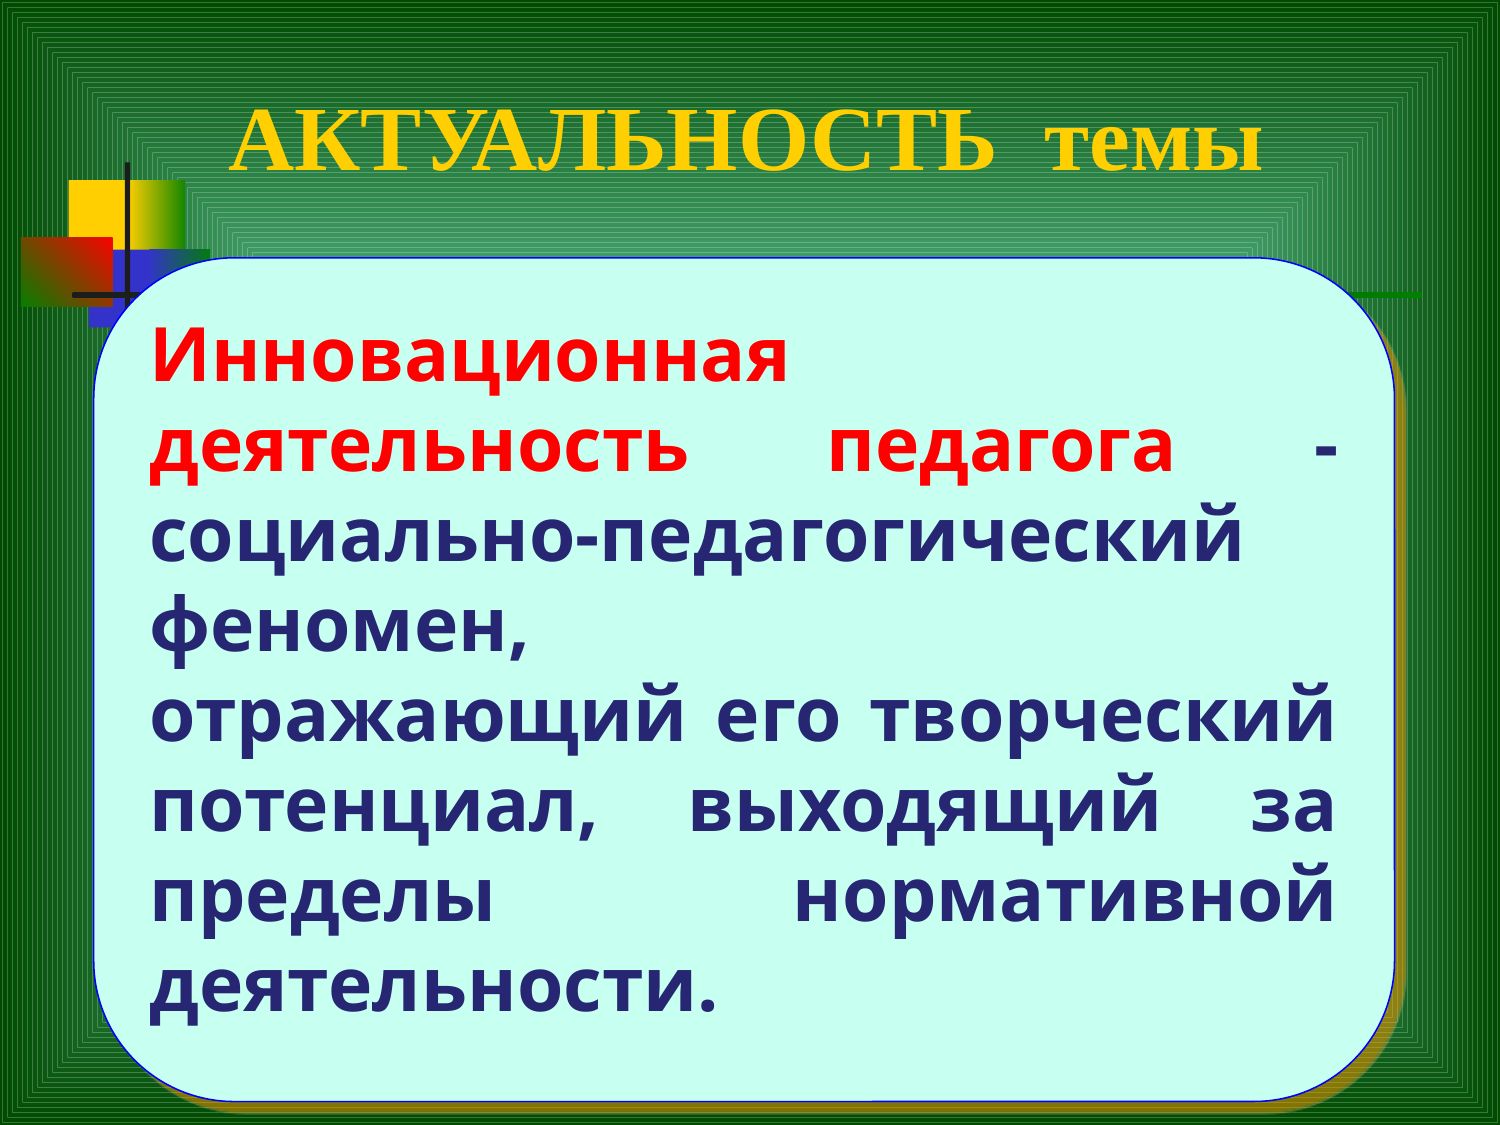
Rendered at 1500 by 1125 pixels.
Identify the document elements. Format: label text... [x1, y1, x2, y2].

title АКТУАЛЬНОСТЬ темы [0, 70, 1500, 341]
text_box Инновационная деятельность педагога - социально-педагогический феномен, отражающий его творческий потенциал, выходящий за пределы нормативной деятельности. [93, 257, 1395, 1102]
